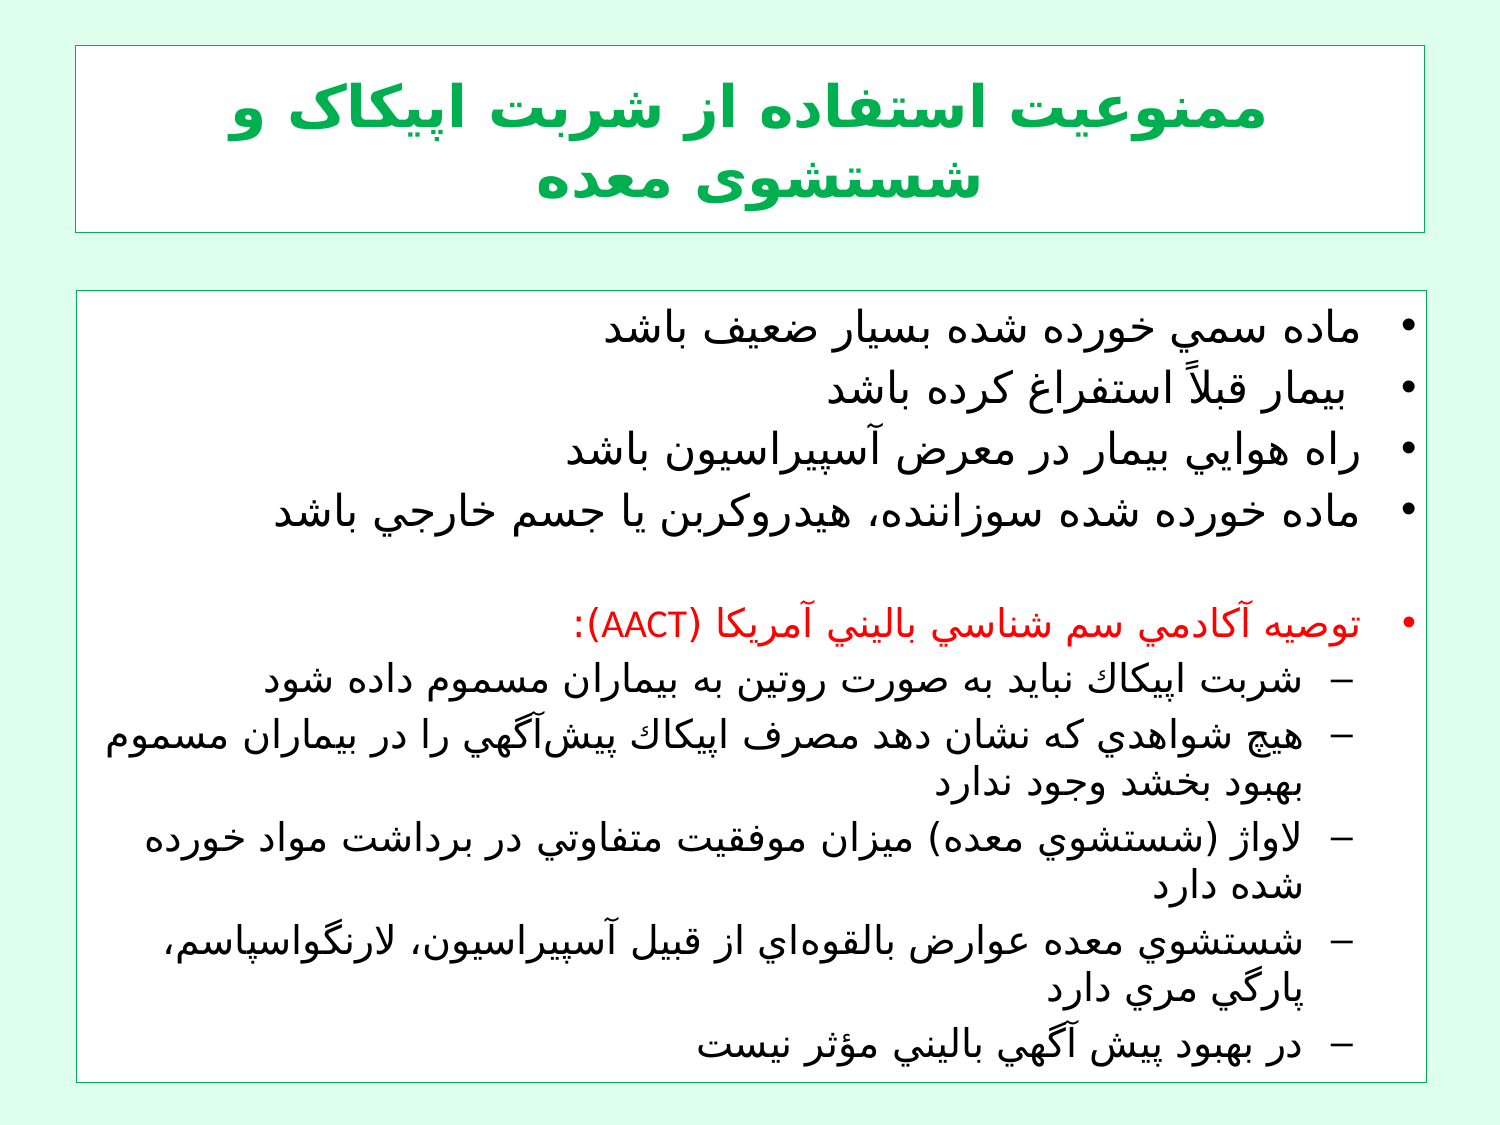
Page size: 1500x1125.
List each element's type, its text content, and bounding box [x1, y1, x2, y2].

list ماده سمي خورده شده بسيار ضعيف باشد بيمار قبلاً استفراغ كرده باشد راه هوايي بيمار در معرض آسپيراسيون باشد ماده خورده شده سوزاننده، هيدروكربن يا جسم خارجي باشد توصیه آكادمي سم شناسي باليني آمريكا (AACT): شربت اپيكاك نبايد به صورت روتين به بيماران مسموم داده شود هيچ شواهدي كه نشان دهد مصرف اپيكاك پيش‌آگهي را در بيماران مسموم بهبود بخشد وجود ندارد لاواژ (شستشوي معده) ميزان موفقيت متفاوتي در برداشت مواد خورده شده دارد شستشوي معده عوارض بالقوه‌اي از قبيل آسپيراسيون، لارنگواسپاسم، پارگي مري دارد در بهبود پيش آگهي باليني مؤثر نیست [76, 290, 1427, 1083]
title ممنوعیت استفاده از شربت اپیکاک و شستشوی معده [75, 45, 1425, 233]
